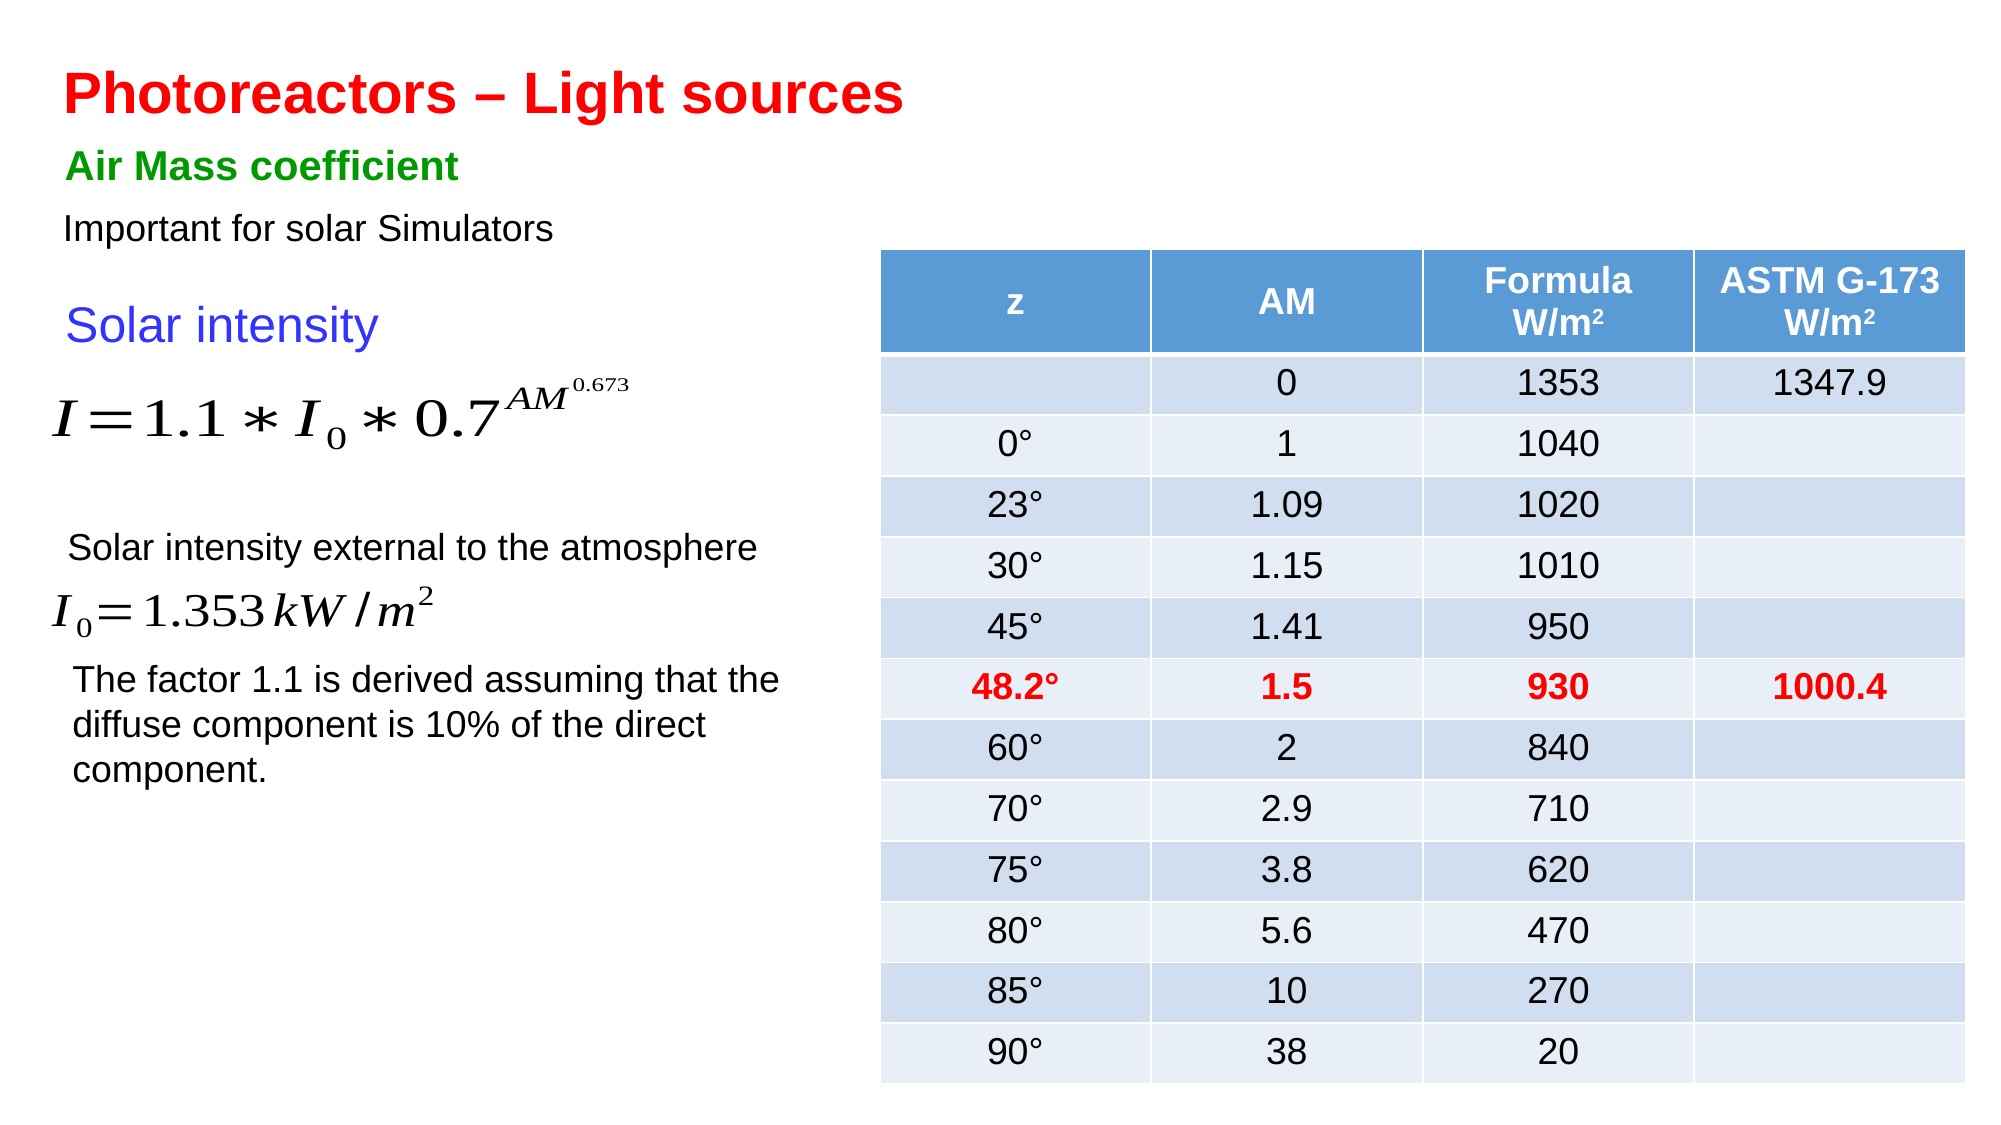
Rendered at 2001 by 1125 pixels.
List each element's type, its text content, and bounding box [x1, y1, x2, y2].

table_cell 80° [881, 903, 1150, 962]
table_header ASTM G-173 W/m2 [1695, 250, 1965, 352]
text_box Solar intensity external to the atmosphere [52, 515, 773, 576]
table_cell 30° [881, 538, 1150, 597]
table_cell 1.15 [1152, 538, 1422, 597]
table_cell 2.9 [1152, 781, 1422, 840]
table_cell 23° [881, 477, 1150, 536]
table_cell [1695, 842, 1965, 901]
table_cell 1347.9 [1695, 357, 1965, 414]
table_cell 620 [1424, 842, 1693, 901]
table_cell 1 [1152, 416, 1422, 475]
table_cell 60° [881, 720, 1150, 779]
text_box The factor 1.1 is derived assuming that the diffuse component is 10% of the direct component. [57, 647, 879, 798]
table_cell 0 [1152, 357, 1422, 414]
table_cell 930 [1424, 659, 1693, 718]
table_cell 270 [1424, 963, 1693, 1022]
table_cell 470 [1424, 903, 1693, 962]
table_cell [1695, 416, 1965, 475]
table_cell 840 [1424, 720, 1693, 779]
table_cell 1040 [1424, 416, 1693, 475]
table_cell 45° [881, 598, 1150, 658]
table_cell [1695, 781, 1965, 840]
table_cell 3.8 [1152, 842, 1422, 901]
text_box Photoreactors – Light sources [48, 47, 1430, 133]
table_cell 1010 [1424, 538, 1693, 597]
table_cell 1000.4 [1695, 659, 1965, 718]
table_cell 90° [881, 1024, 1150, 1083]
table_cell 2 [1152, 720, 1422, 779]
table_header AM [1152, 250, 1422, 352]
table_header z [881, 250, 1150, 352]
table_cell 70° [881, 781, 1150, 840]
table_cell [1695, 903, 1965, 962]
table_cell [1695, 598, 1965, 658]
table_cell 38 [1152, 1024, 1422, 1083]
table_cell [1695, 963, 1965, 1022]
table_header Formula W/m2 [1424, 250, 1693, 352]
text_box Solar intensity [50, 285, 394, 360]
table_cell [1695, 477, 1965, 536]
table_cell 710 [1424, 781, 1693, 840]
table_cell 1.5 [1152, 659, 1422, 718]
text_box Important for solar Simulators [0, 196, 617, 257]
table_cell 75° [881, 842, 1150, 901]
table_cell 1353 [1424, 357, 1693, 414]
table_cell [1695, 1024, 1965, 1083]
table_cell [1695, 538, 1965, 597]
table_cell 85° [881, 963, 1150, 1022]
table_cell 10 [1152, 963, 1422, 1022]
table_cell [881, 357, 1150, 414]
table_cell 1.41 [1152, 598, 1422, 658]
text_box Air Mass coefficient [49, 131, 474, 196]
table_cell 1.09 [1152, 477, 1422, 536]
table_cell 48.2° [881, 659, 1150, 718]
table_cell 5.6 [1152, 903, 1422, 962]
table_cell 20 [1424, 1024, 1693, 1083]
table_cell 0° [881, 416, 1150, 475]
table_cell 1020 [1424, 477, 1693, 536]
table_cell [1695, 720, 1965, 779]
table_cell 950 [1424, 598, 1693, 658]
